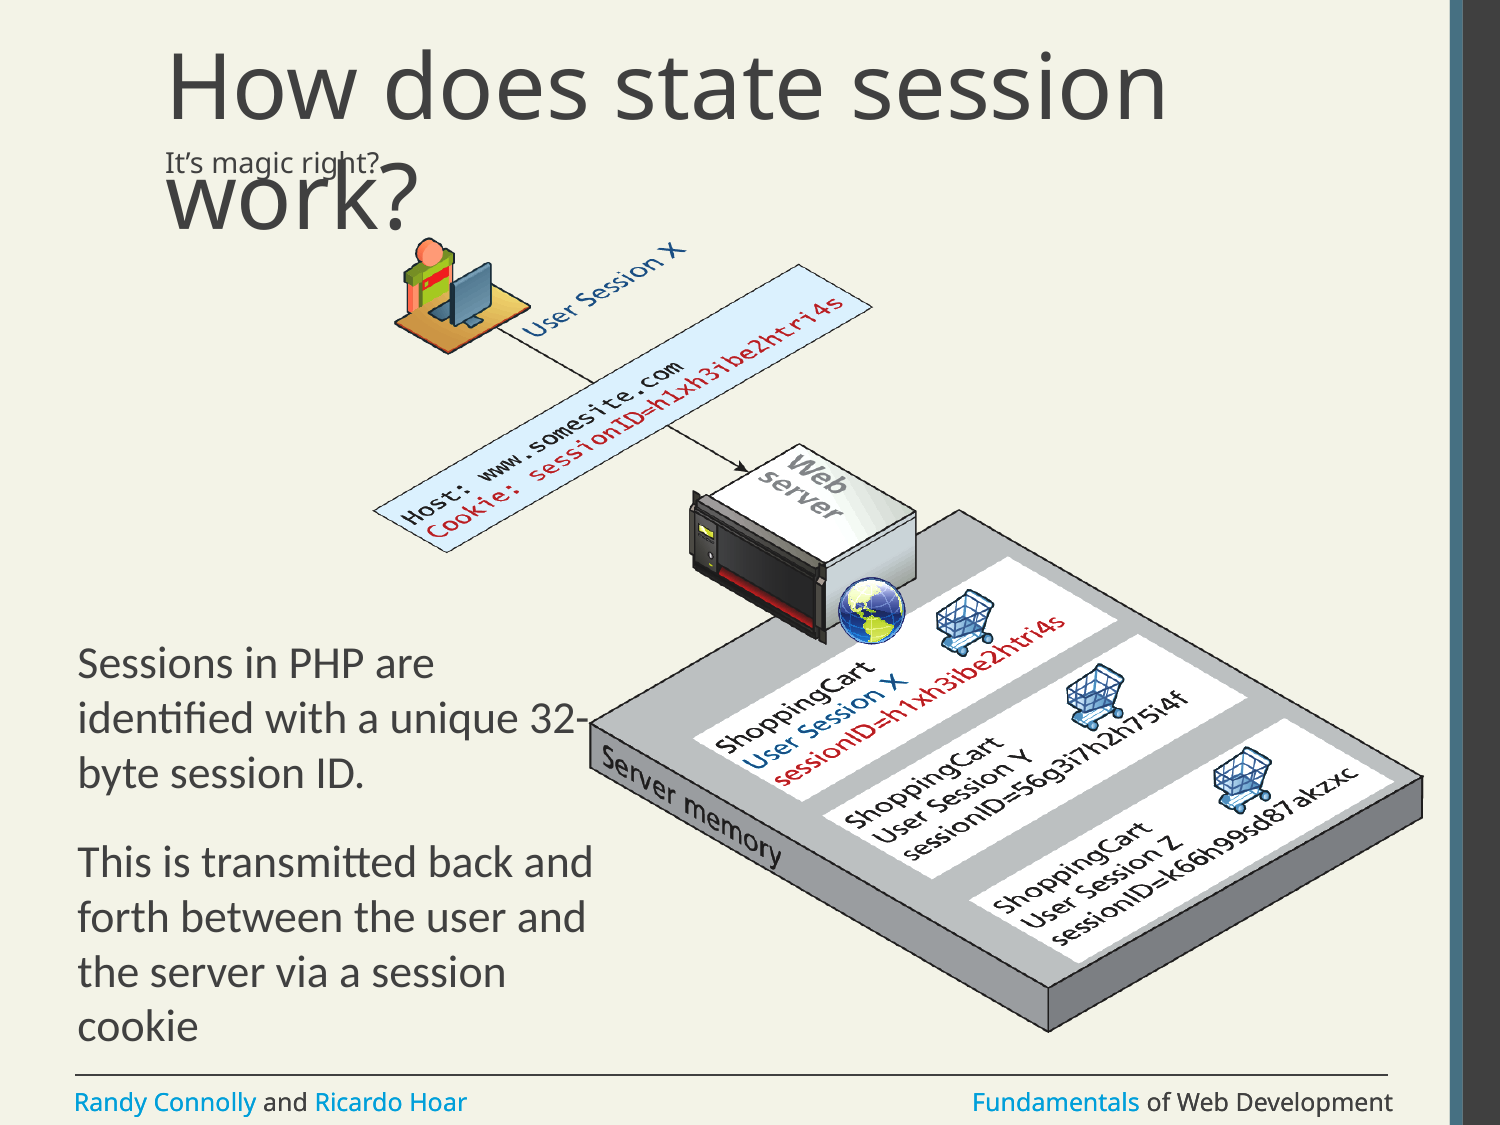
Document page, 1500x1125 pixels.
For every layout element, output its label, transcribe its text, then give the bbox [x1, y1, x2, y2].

picture [372, 237, 1426, 1033]
title How does state session work? [150, 20, 1425, 188]
list Sessions in PHP are identified with a unique 32-byte session ID. This is transmitted back and forth between the user and the server via a session cookie [62, 624, 613, 1063]
list It’s magic right? [150, 137, 1200, 188]
